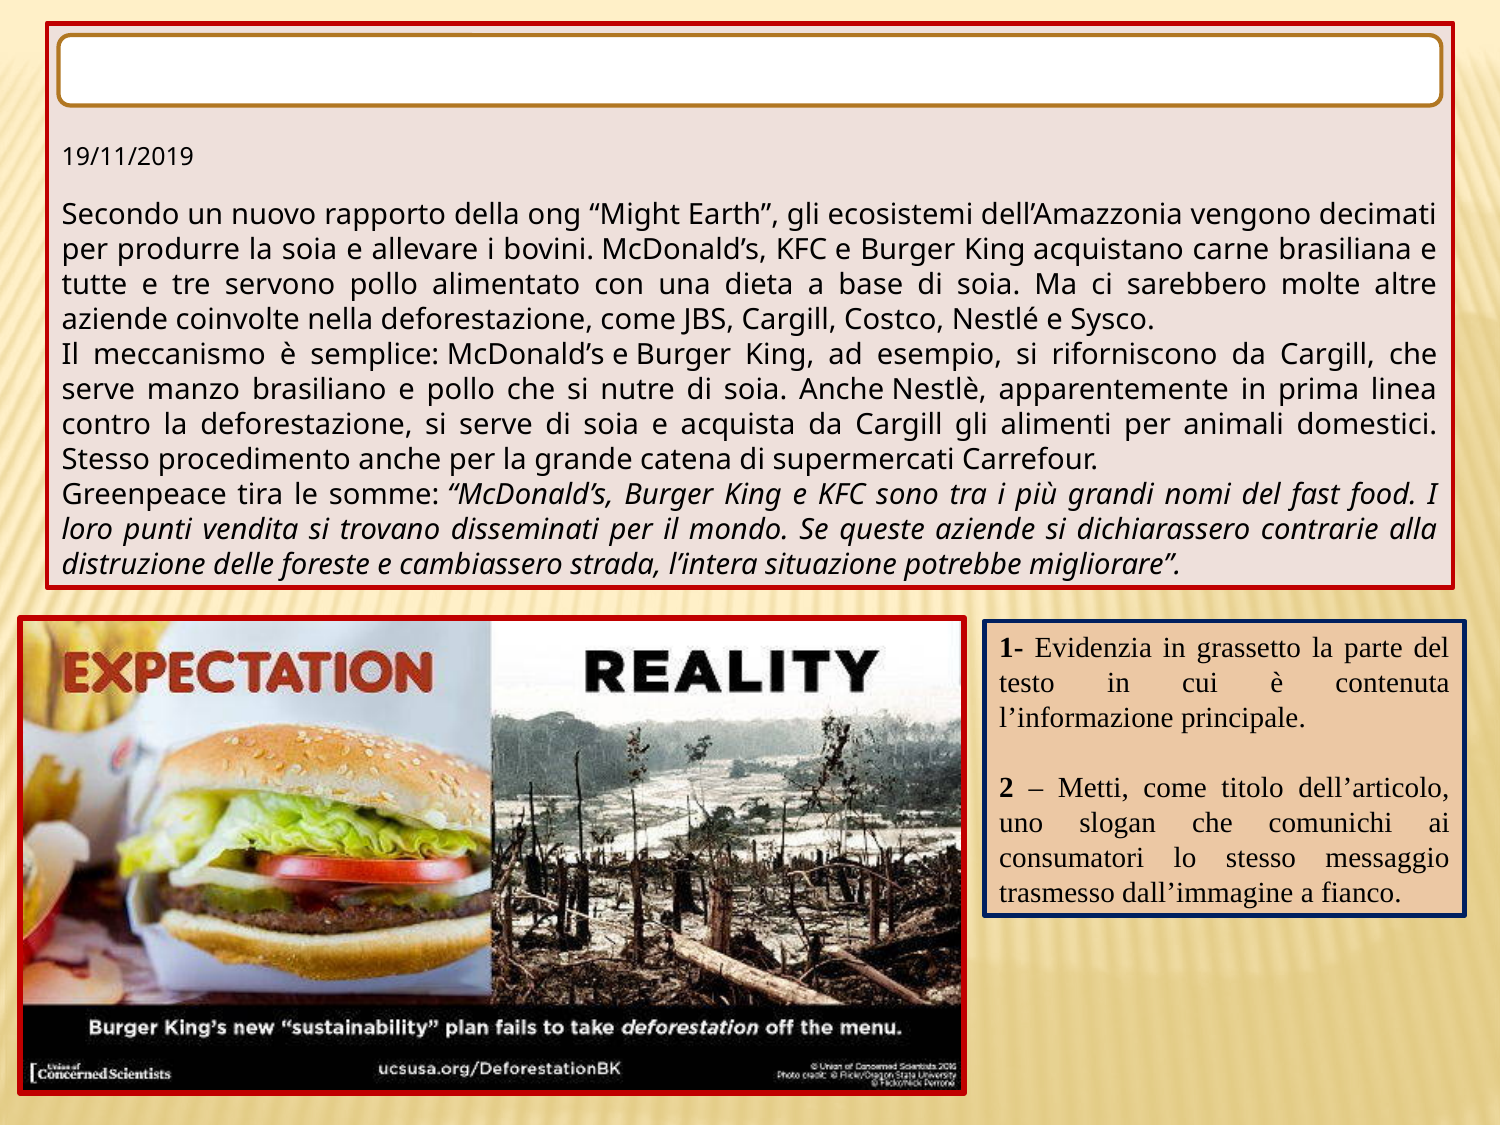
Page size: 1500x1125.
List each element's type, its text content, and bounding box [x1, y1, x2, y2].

text_box 1- Evidenzia in grassetto la parte del testo in cui è contenuta l’informazione principale. 2 – Metti, come titolo dell’articolo, uno slogan che comunichi ai consumatori lo stesso messaggio trasmesso dall’immagine a fianco. [984, 621, 1465, 916]
text_box 19/11/2019 Secondo un nuovo rapporto della ong “Might Earth”, gli ecosistemi dell’Amazzonia vengono decimati per produrre la soia e allevare i bovini. McDonald’s, KFC e Burger King acquistano carne brasiliana e tutte e tre servono pollo alimentato con una dieta a base di soia. Ma ci sarebbero molte altre aziende coinvolte nella deforestazione, come JBS, Cargill, Costco, Nestlé e Sysco. Il meccanismo è semplice: McDonald’s e Burger King, ad esempio, si riforniscono da Cargill, che serve manzo brasiliano e pollo che si nutre di soia. Anche Nestlè, apparentemente in prima linea contro la deforestazione, si serve di soia e acquista da Cargill gli alimenti per animali domestici. Stesso procedimento anche per la grande catena di supermercati Carrefour. Greenpeace tira le somme: “McDonald’s, Burger King e KFC sono tra i più grandi nomi del fast food. I loro punti vendita si trovano disseminati per il mondo. Se queste aziende si dichiarassero contrarie alla distruzione delle foreste e cambiassero strada, l’intera situazione potrebbe migliorare”. [46, 23, 1454, 588]
text_box [56, 32, 1444, 108]
picture [23, 620, 962, 1091]
